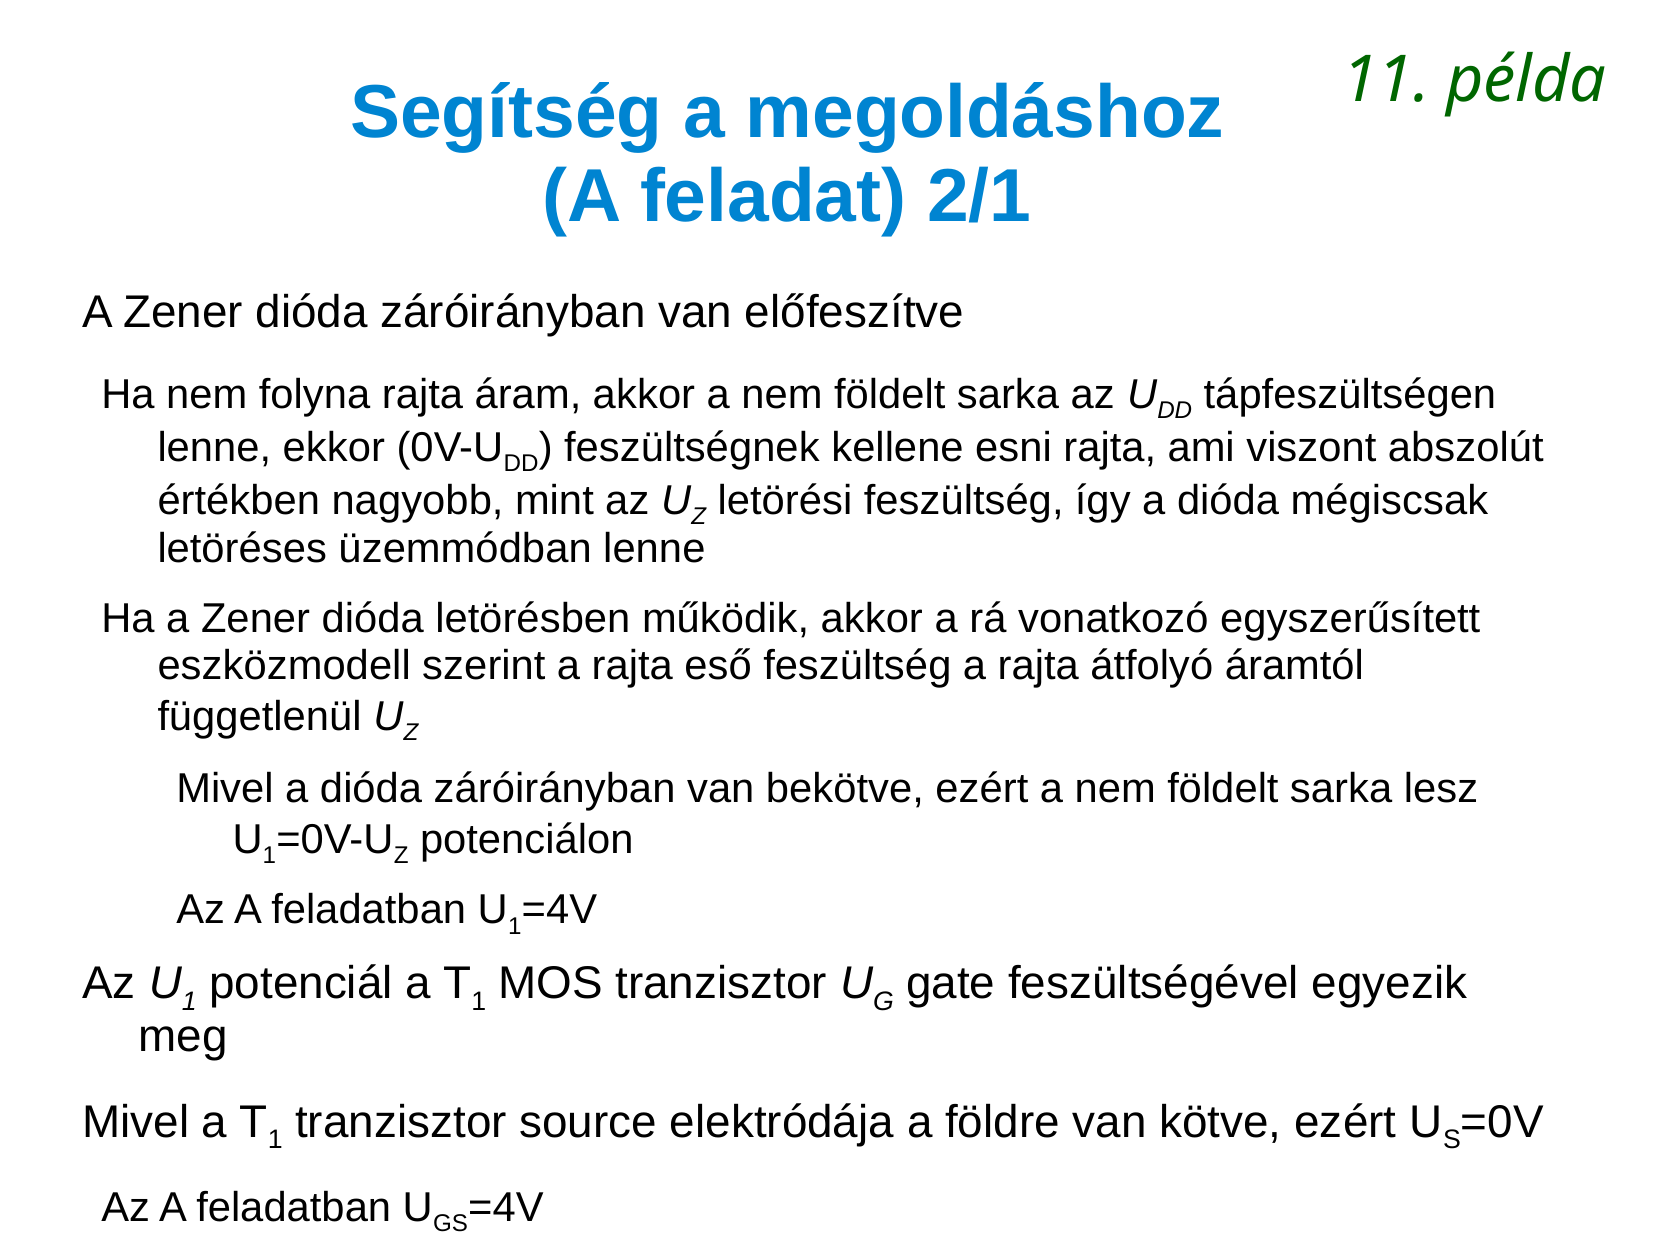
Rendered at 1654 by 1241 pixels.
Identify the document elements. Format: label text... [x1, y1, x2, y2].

title Segítség a megoldáshoz (A feladat) 2/1 [84, 42, 1491, 266]
text_box 11. példa [1295, 28, 1654, 122]
list A Zener dióda záróirányban van előfeszítve Ha nem folyna rajta áram, akkor a nem földelt sarka az UDD tápfeszültségen lenne, ekkor (0V-UDD) feszültségnek kellene esni rajta, ami viszont abszolút értékben nagyobb, mint az UZ letörési feszültség, így a dióda mégiscsak letöréses üzemmódban lenne Ha a Zener dióda letörésben működik, akkor a rá vonatkozó egyszerűsített eszközmodell szerint a rajta eső feszültség a rajta átfolyó áramtól függetlenül UZ Mivel a dióda záróirányban van bekötve, ezért a nem földelt sarka lesz U1=0V-UZ potenciálon Az A feladatban U1=4V Az U1 potenciál a T1 MOS tranzisztor UG gate feszültségével egyezik meg Mivel a T1 tranzisztor source elektródája a földre van kötve, ezért US=0V Az A feladatban UGS=4V [82, 281, 1554, 1187]
